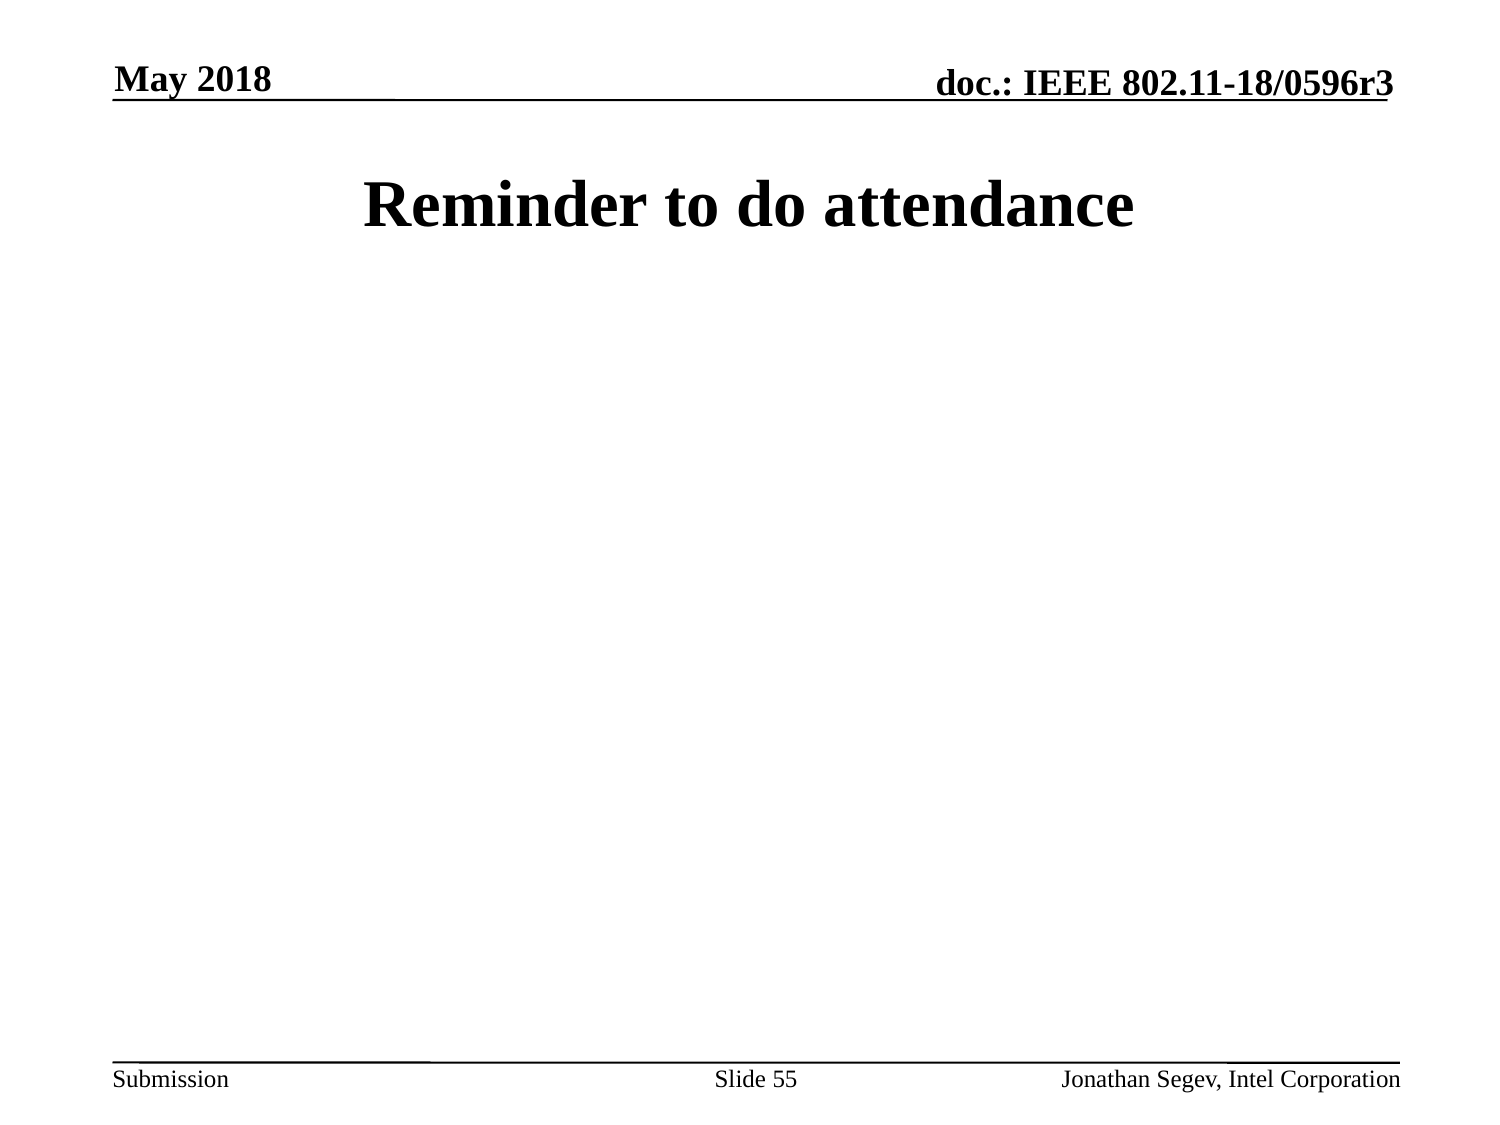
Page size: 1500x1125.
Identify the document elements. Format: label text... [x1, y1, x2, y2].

footer Jonathan Segev, Intel Corporation [878, 1061, 1402, 1093]
slide_number Slide 55 [712, 1061, 800, 1123]
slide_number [114, 54, 423, 100]
title Reminder to do attendance [112, 112, 1388, 288]
